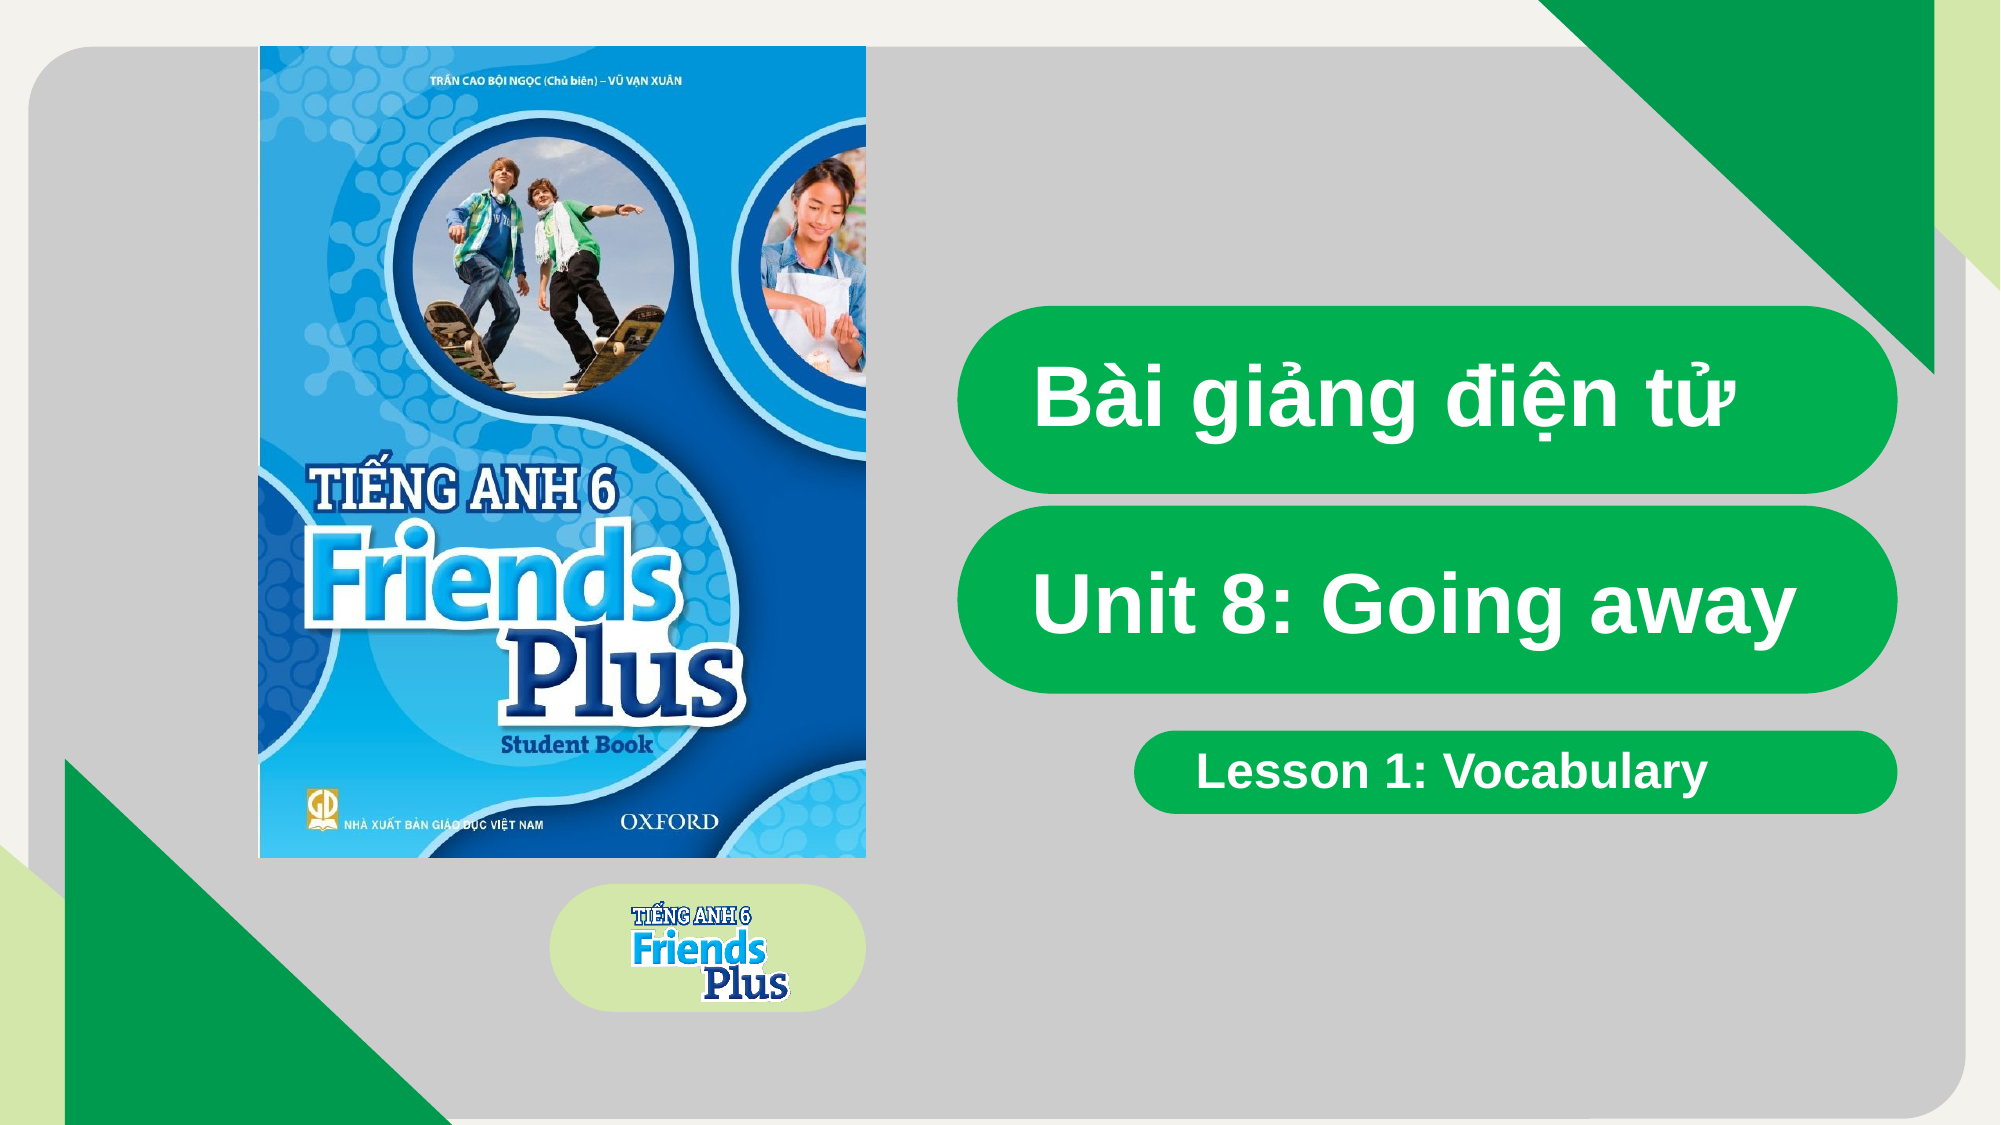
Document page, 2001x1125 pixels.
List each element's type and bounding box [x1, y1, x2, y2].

picture [652, 75, 683, 85]
picture [608, 75, 624, 85]
picture [463, 74, 506, 86]
picture [605, 885, 811, 1014]
picture [510, 76, 541, 88]
picture [731, 117, 866, 418]
picture [258, 46, 866, 858]
picture [570, 77, 597, 85]
picture [627, 76, 649, 86]
picture [544, 76, 567, 85]
